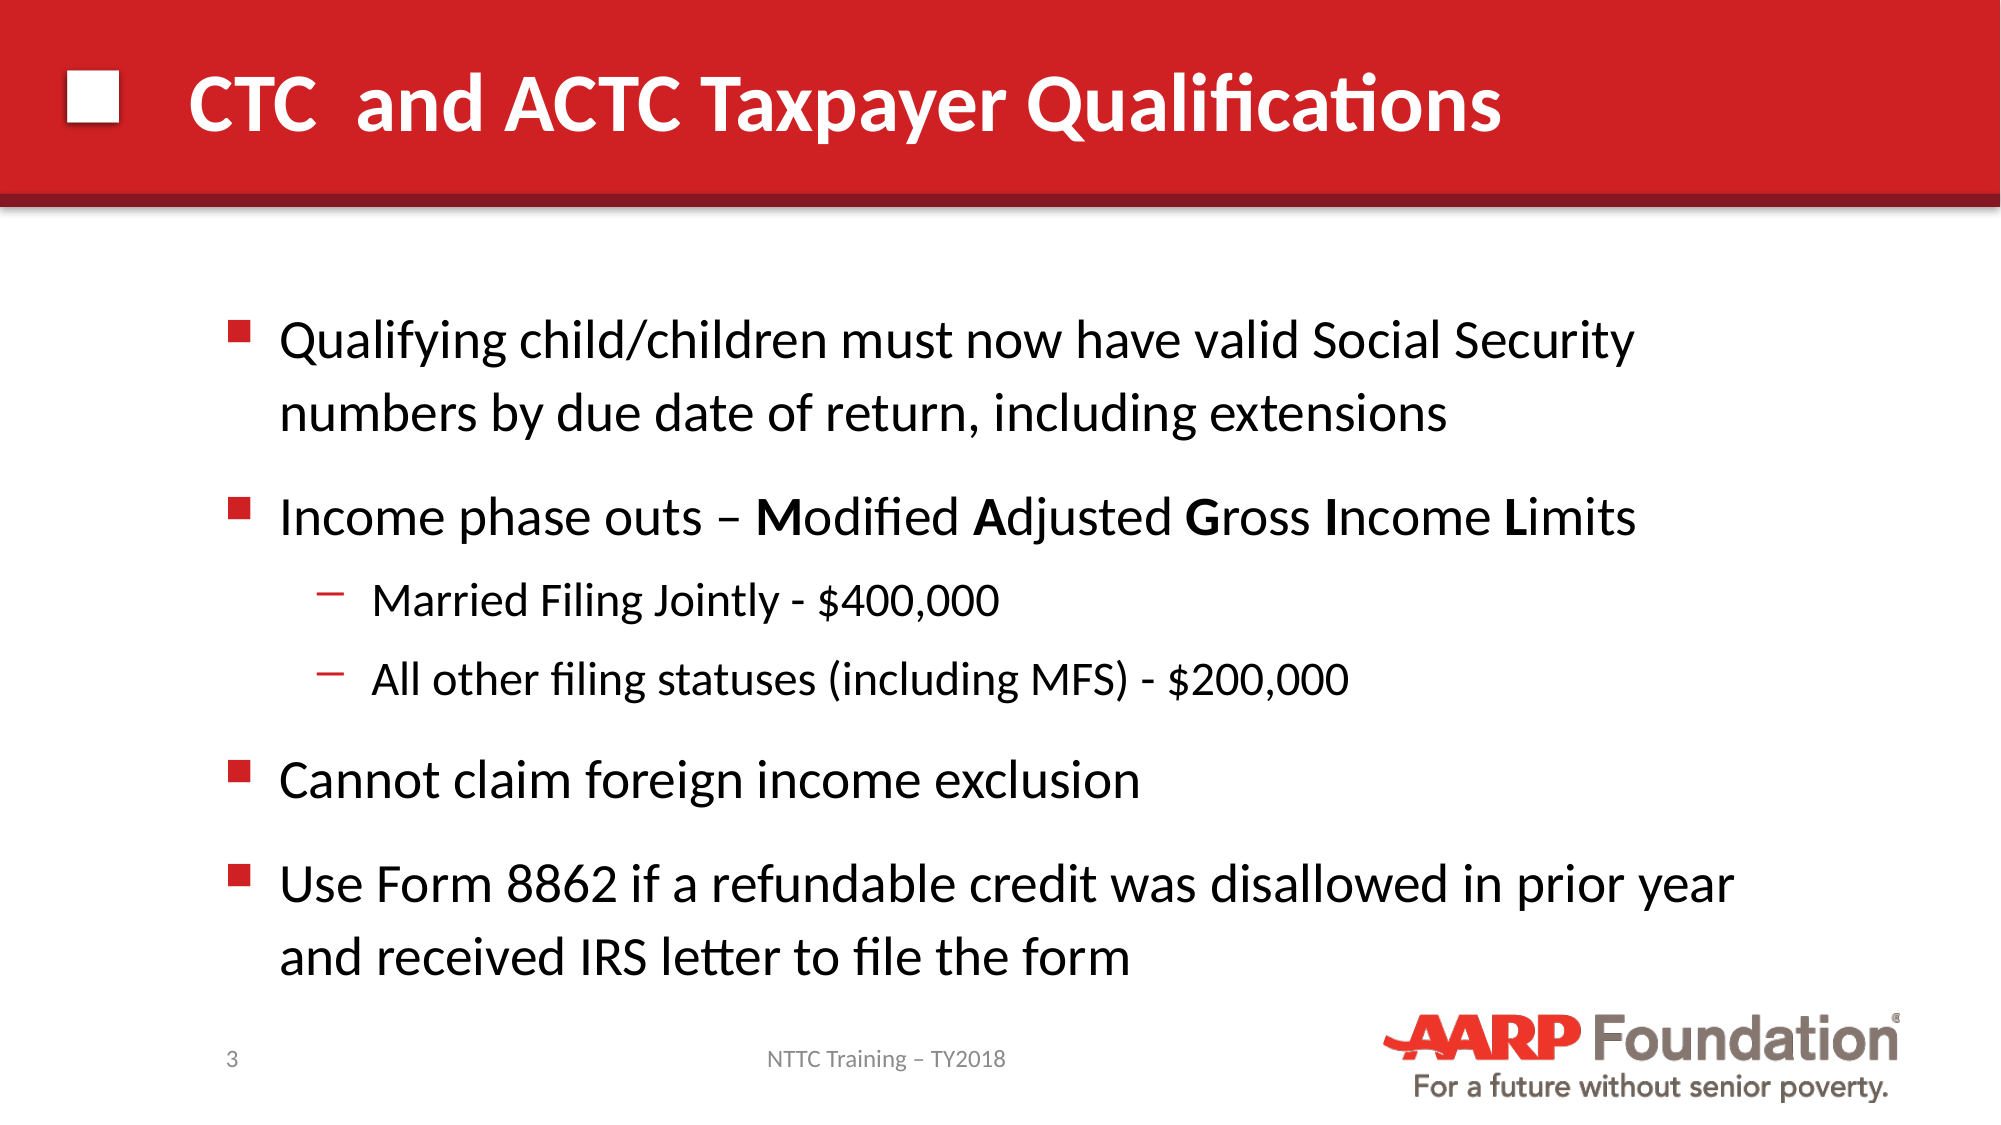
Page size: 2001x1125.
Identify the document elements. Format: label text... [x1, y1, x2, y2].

footer NTTC Training – TY2018 [570, 1027, 1204, 1088]
slide_number 3 [99, 1027, 254, 1088]
list Qualifying child/children must now have valid Social Security numbers by due date of return, including extensions Income phase outs – Modified Adjusted Gross Income Limits Married Filing Jointly - $400,000 All other filing statuses (including MFS) - $200,000 Cannot claim foreign income exclusion Use Form 8862 if a refundable credit was disallowed in prior year and received IRS letter to file the form [209, 288, 1810, 1000]
title CTC and ACTC Taxpayer Qualifications [174, 4, 1775, 193]
